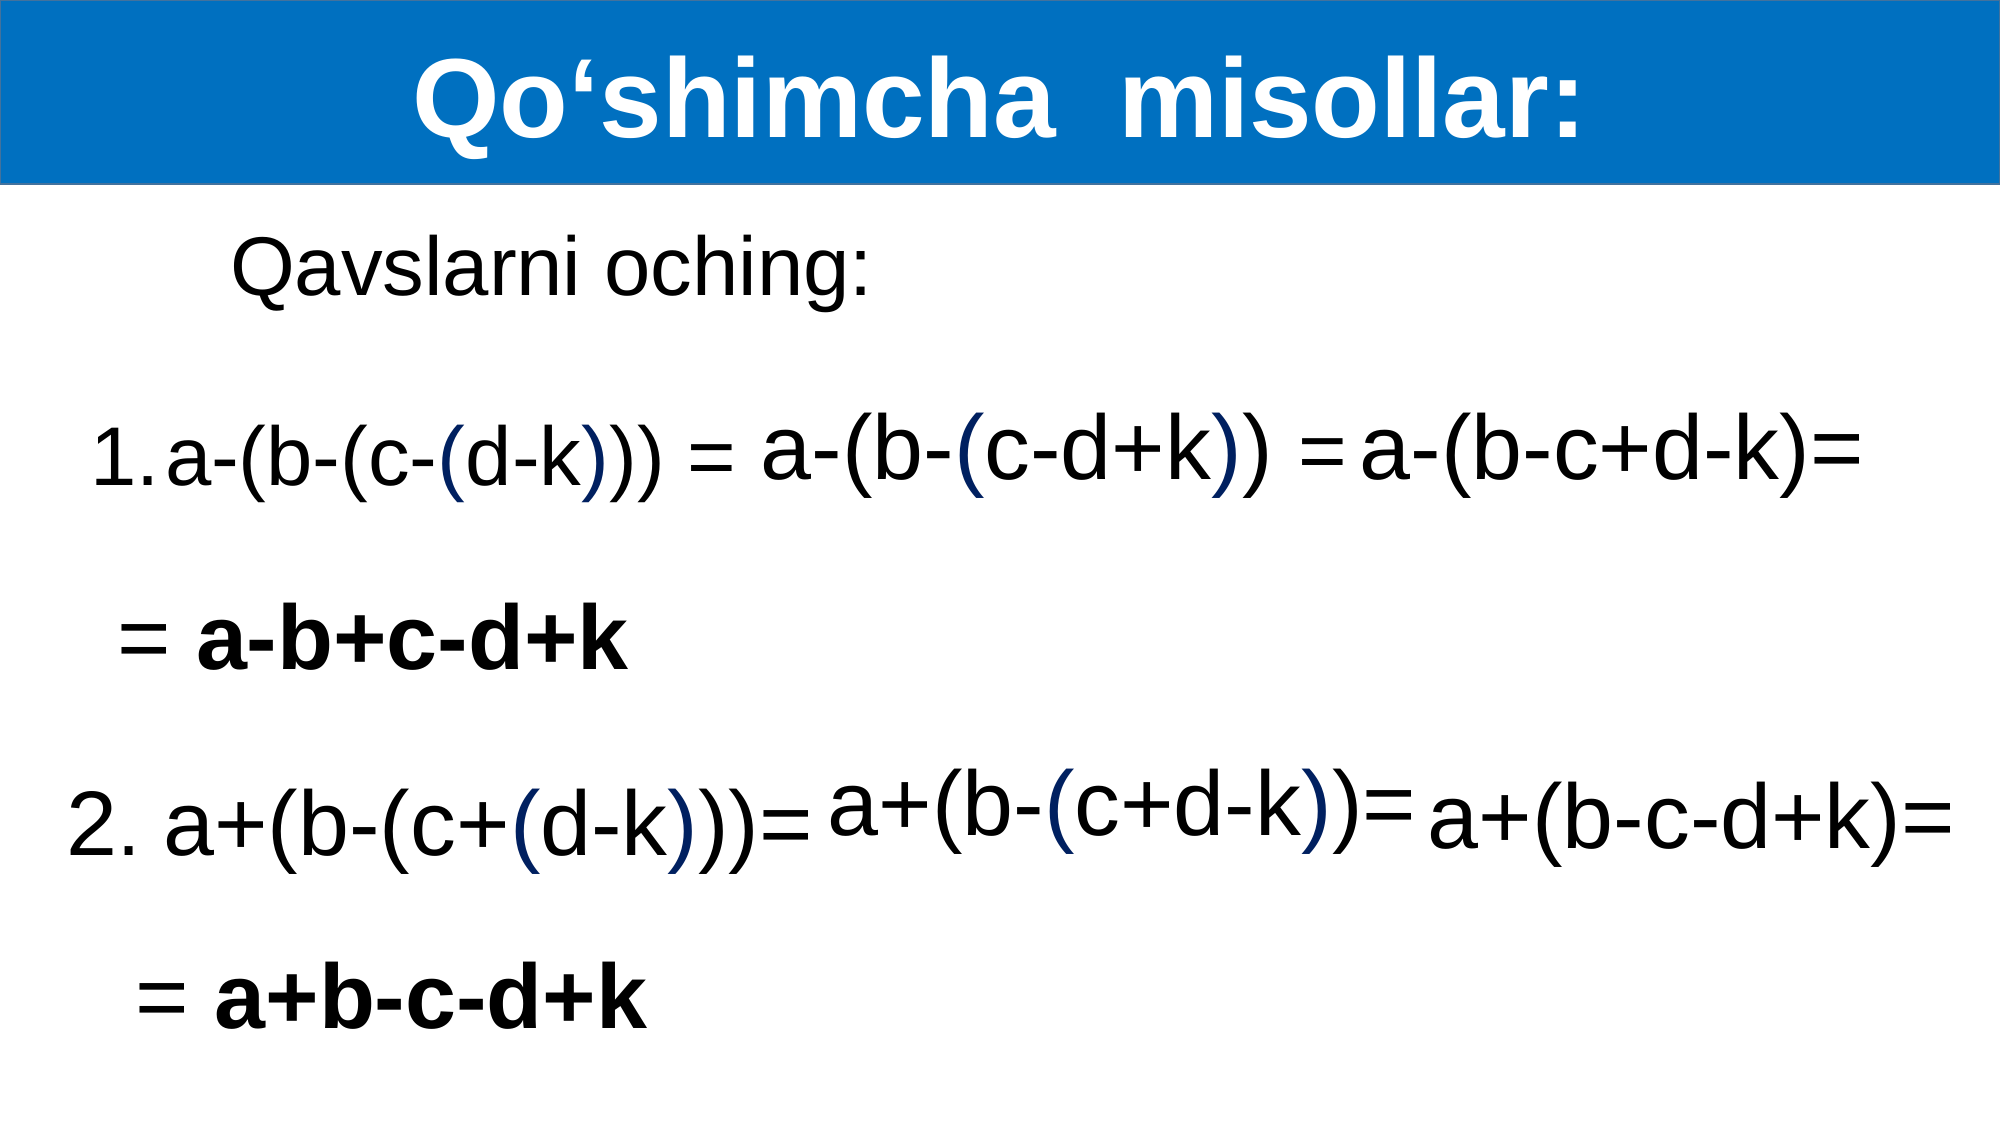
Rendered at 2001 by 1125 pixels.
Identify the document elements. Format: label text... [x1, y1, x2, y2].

text_box a-(b-c+d-k)= [1319, 325, 1915, 726]
text_box a+(b-(c+d-k))= [812, 736, 1413, 861]
text_box a-(b-(c-d+k)) = [745, 325, 1319, 655]
text_box a+(b-c-d+k)= [1413, 694, 1971, 875]
text_box Qo‘shimcha misollar: [0, 0, 2000, 185]
text_box Qavslarni oching: [215, 204, 889, 320]
list a-(b-(c-(d-k))) = = a-b+c-d+k 2. a+(b-(c+(d-k)))= [0, 344, 866, 753]
text_box = a+b-c-d+k [120, 874, 663, 1055]
